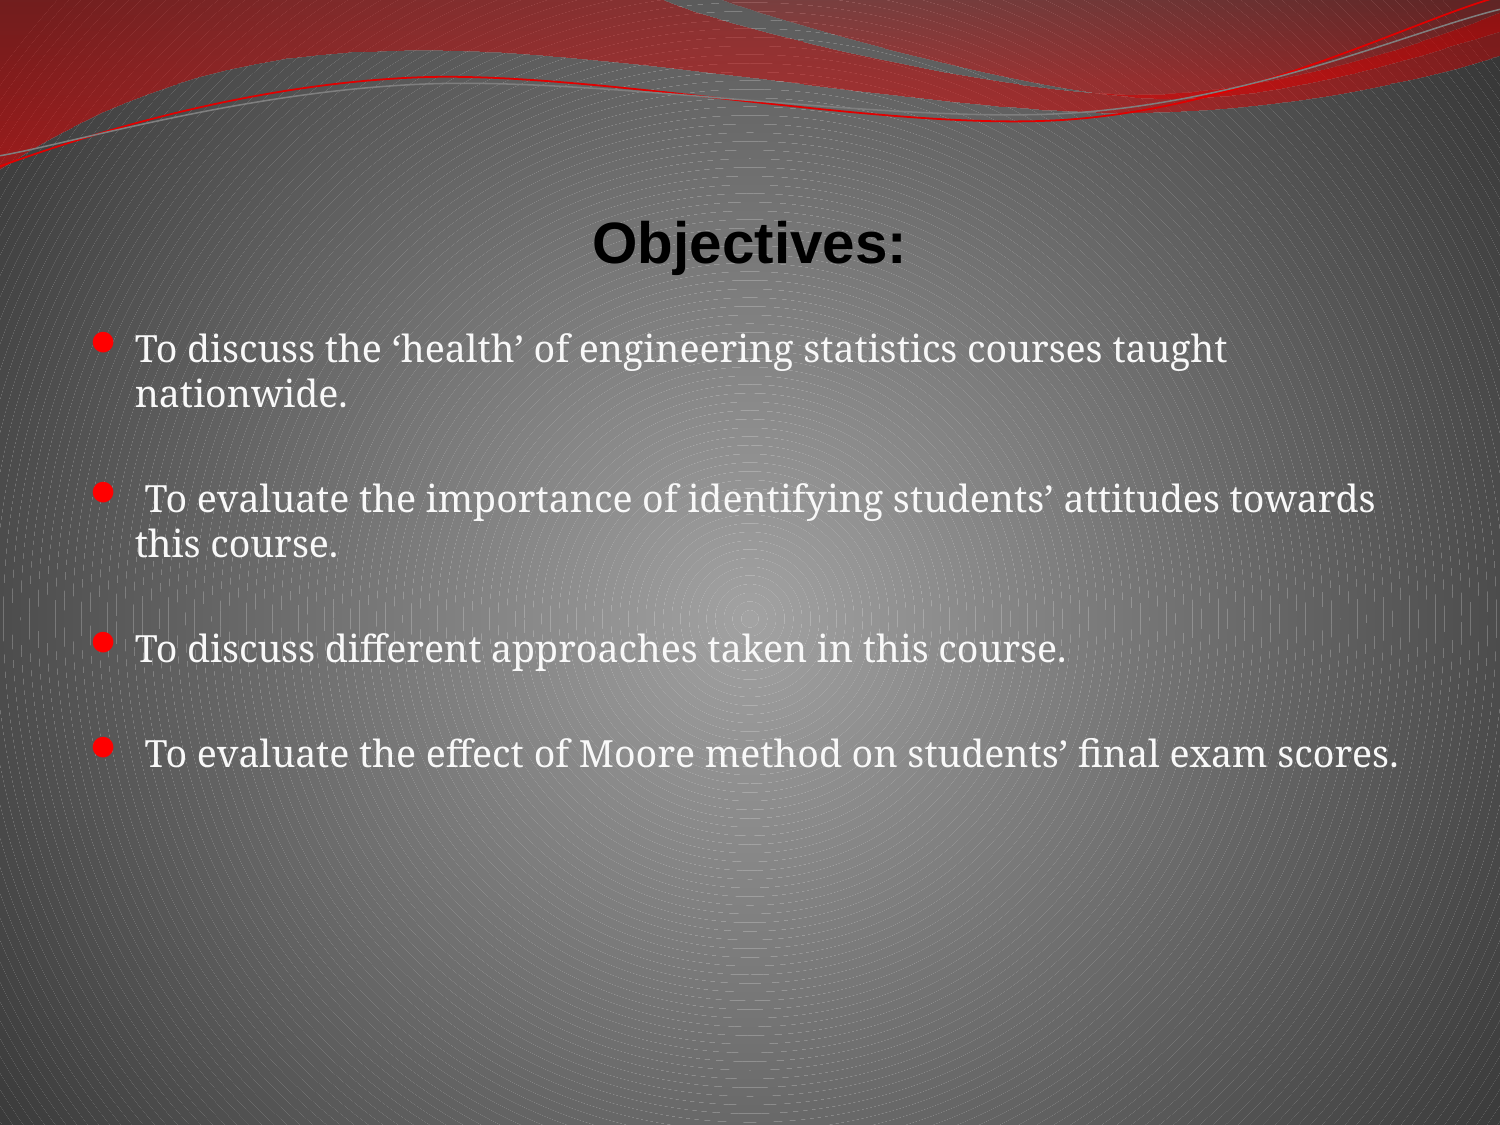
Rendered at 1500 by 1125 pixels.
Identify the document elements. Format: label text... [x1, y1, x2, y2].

list To discuss the ‘health’ of engineering statistics courses taught nationwide. To evaluate the importance of identifying students’ attitudes towards this course. To discuss different approaches taken in this course. To evaluate the effect of Moore method on students’ final exam scores. [75, 317, 1425, 1038]
title Objectives: [75, 87, 1425, 275]
